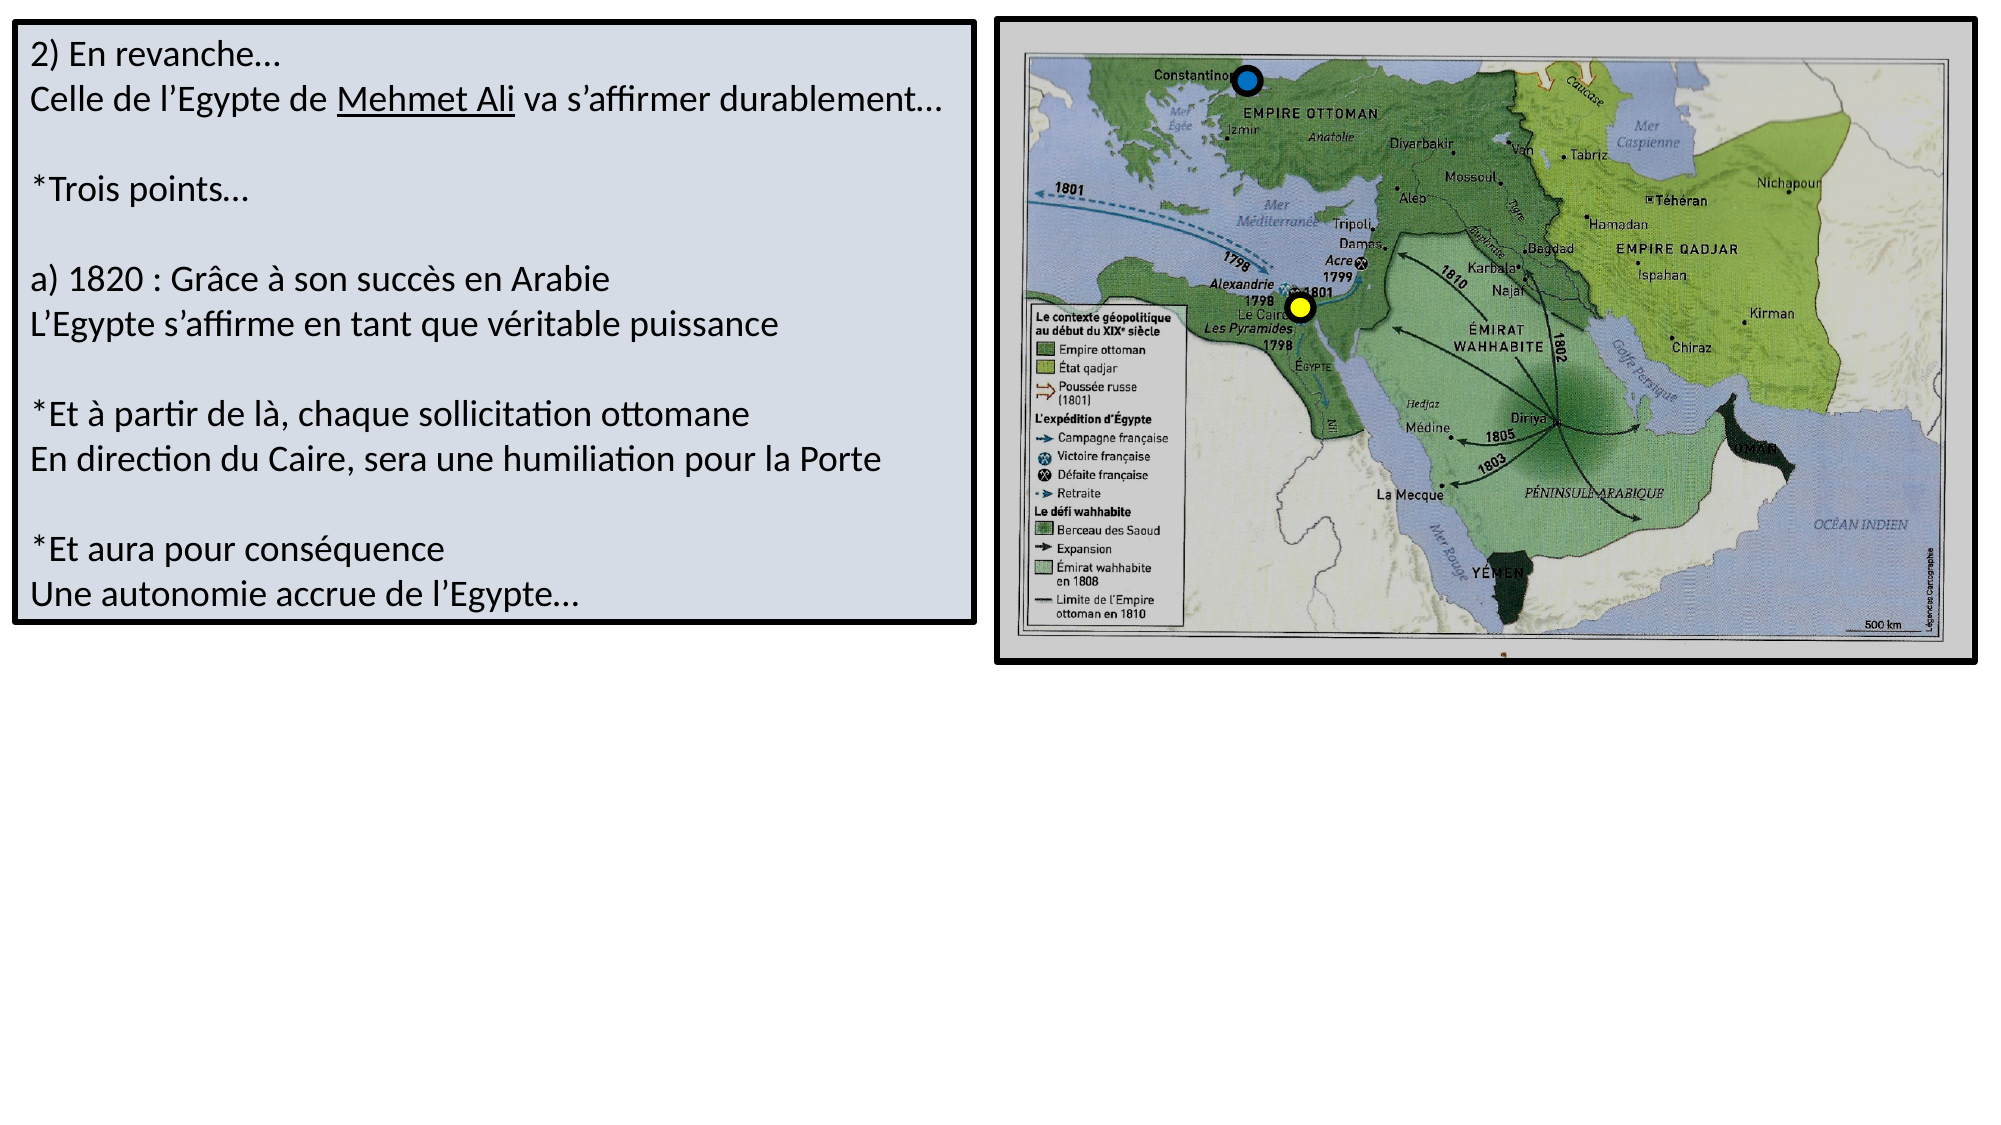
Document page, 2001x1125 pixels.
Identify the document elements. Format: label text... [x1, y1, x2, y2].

picture [1167, 0, 1804, 827]
text_box 2) En revanche… Celle de l’Egypte de Mehmet Ali va s’affirmer durablement… *Trois points… a) 1820 : Grâce à son succès en Arabie L’Egypte s’affirme en tant que véritable puissance *Et à partir de là, chaque sollicitation ottomane En direction du Caire, sera une humiliation pour la Porte *Et aura pour conséquence Une autonomie accrue de l’Egypte… [15, 22, 974, 622]
